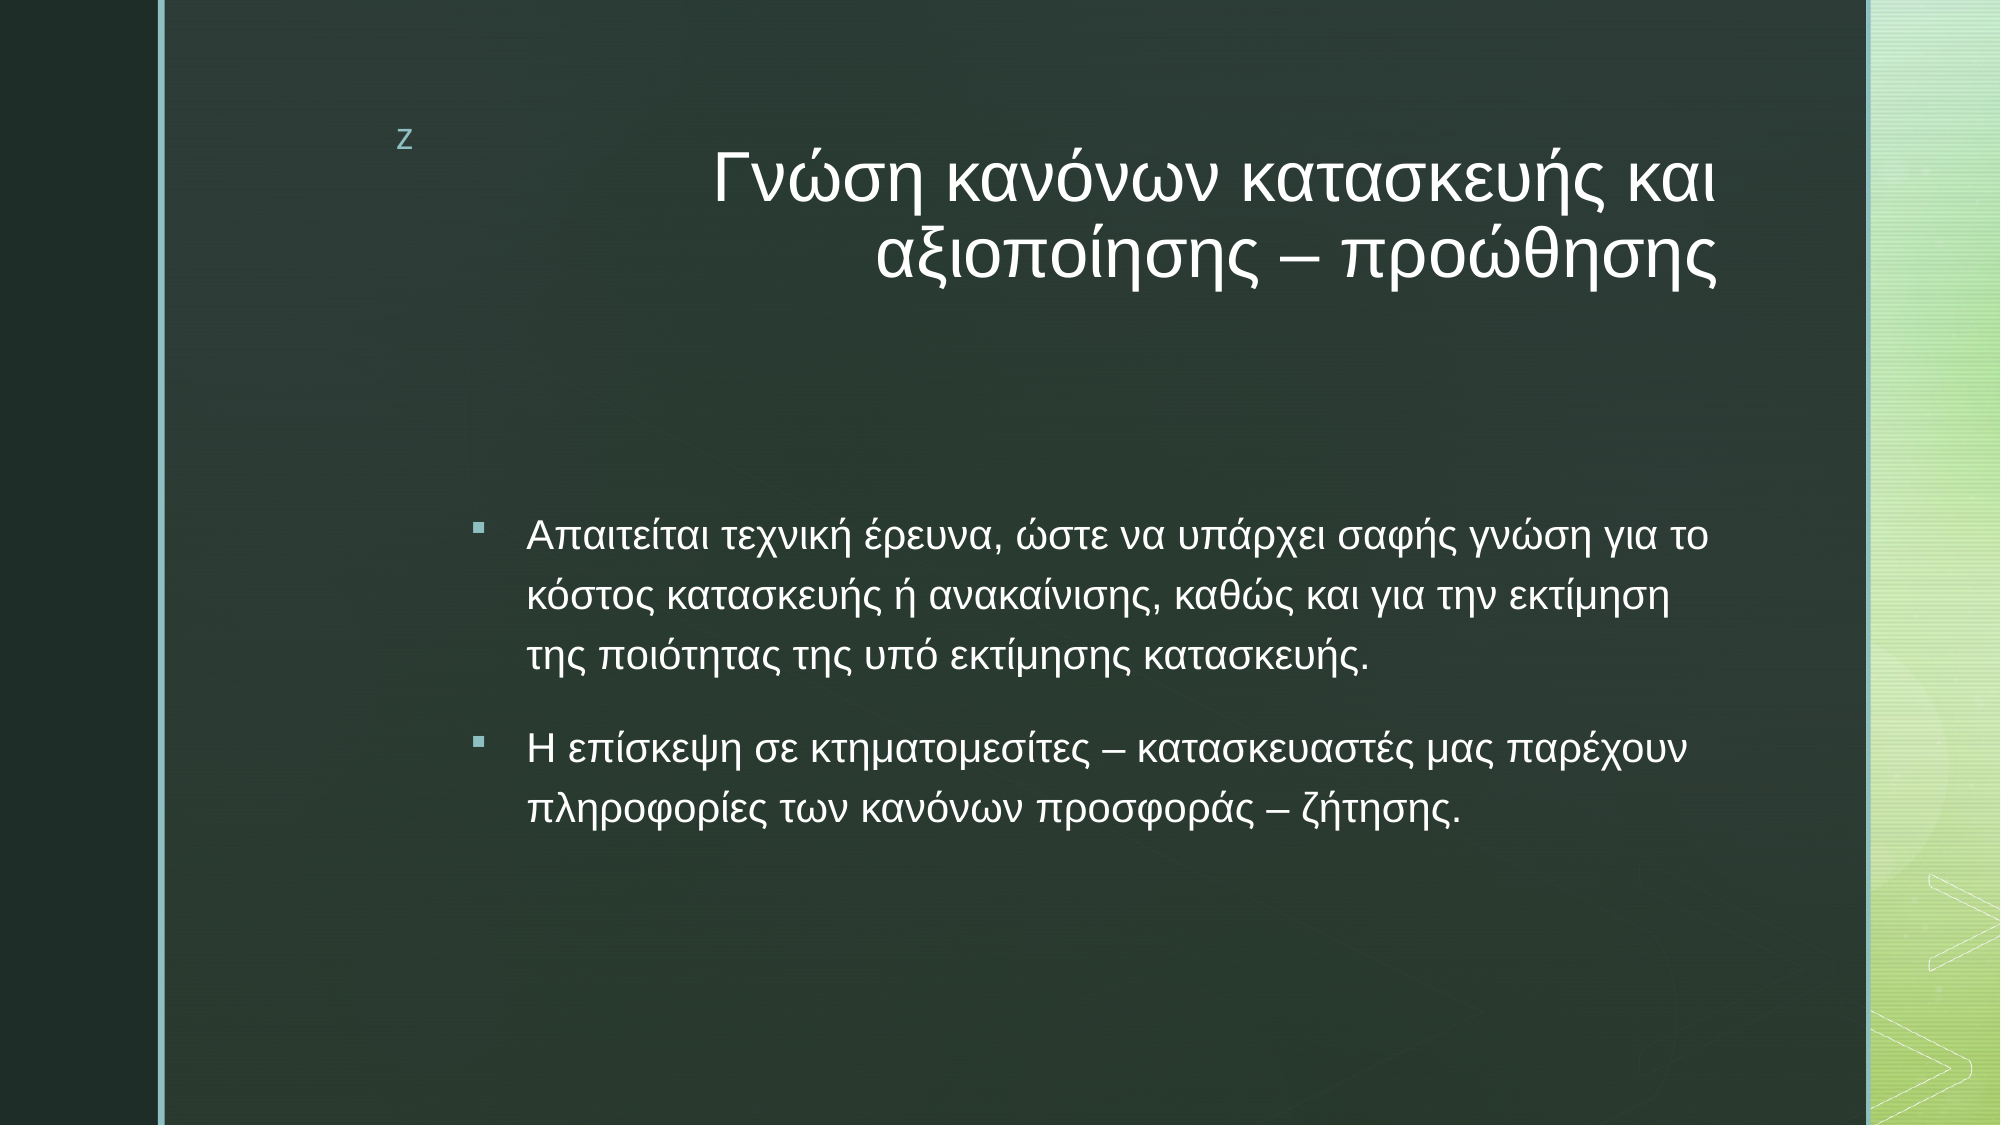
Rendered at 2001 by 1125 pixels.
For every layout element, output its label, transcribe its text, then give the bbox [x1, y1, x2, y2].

title Γνώση κανόνων κατασκευής και αξιοποίησης – προώθησης [428, 132, 1734, 310]
list Απαιτείται τεχνική έρευνα, ώστε να υπάρχει σαφής γνώση για το κόστος κατασκευής ή ανακαίνισης, καθώς και για την εκτίμηση της ποιότητας της υπό εκτίμησης κατασκευής. Η επίσκεψη σε κτηματομεσίτες – κατασκευαστές μας παρέχουν πληροφορίες των κανόνων προσφοράς – ζήτησης. [454, 336, 1734, 993]
picture [1871, 0, 2001, 1125]
